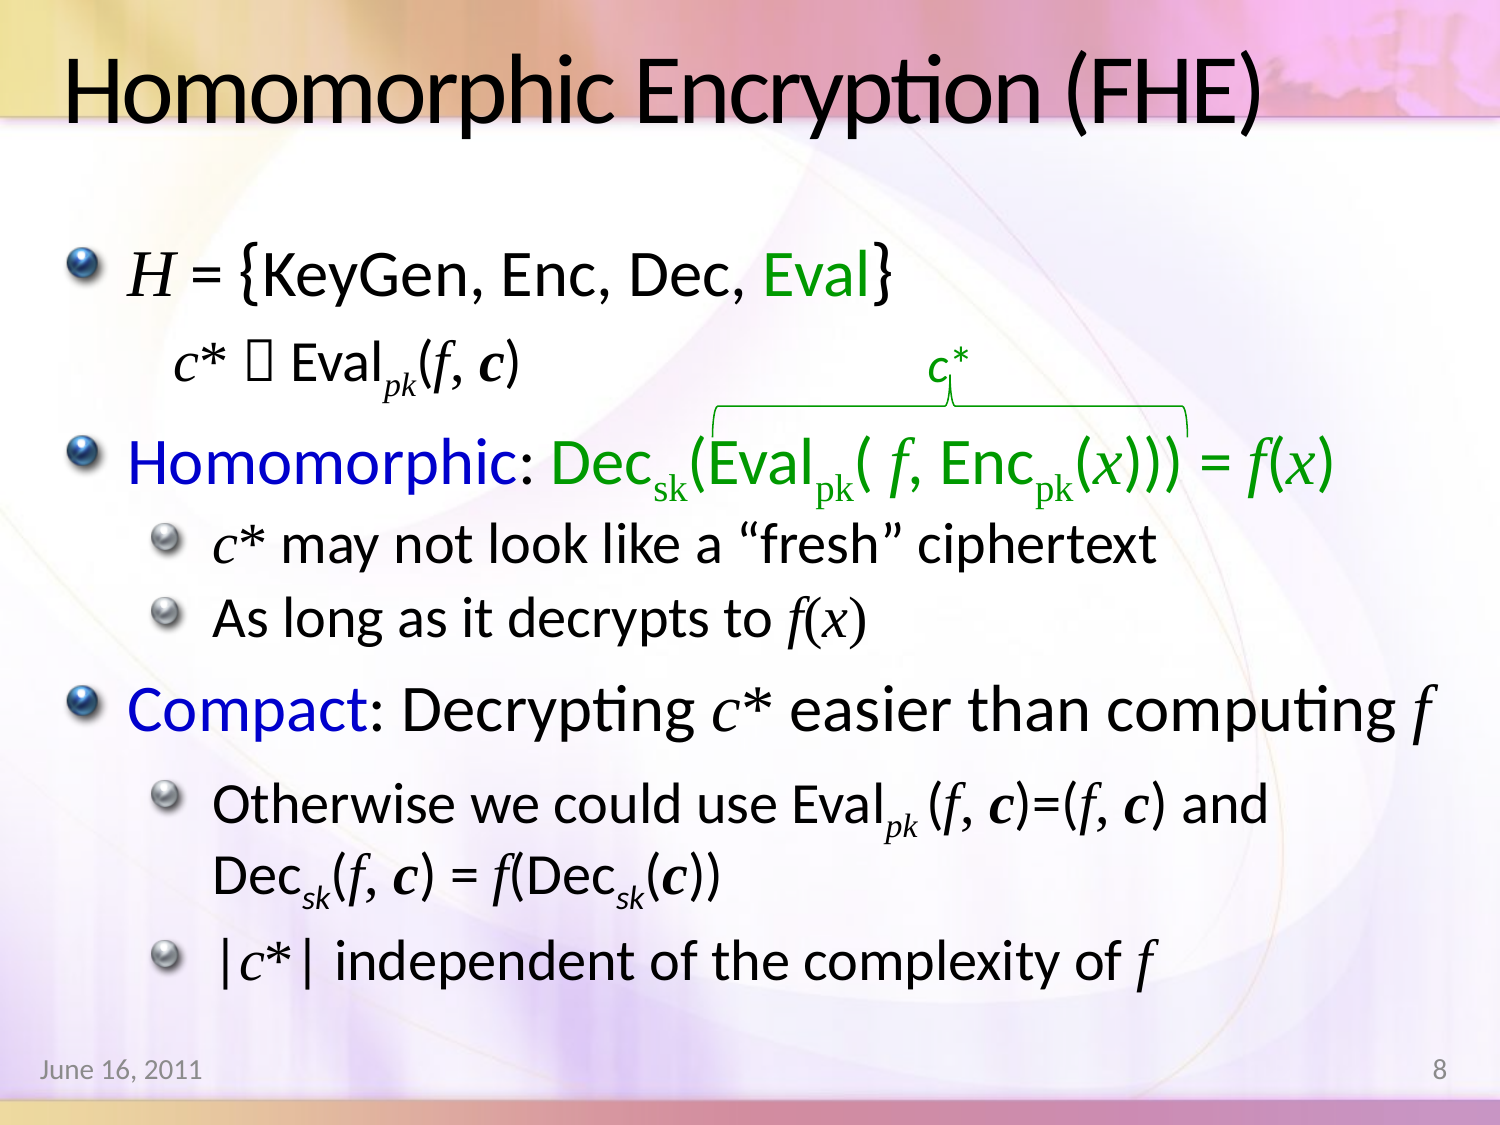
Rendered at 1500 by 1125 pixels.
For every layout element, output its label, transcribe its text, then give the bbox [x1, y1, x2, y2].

picture [62, 432, 110, 479]
picture [147, 520, 189, 562]
slide_number 8 [1362, 1037, 1463, 1098]
text_box [711, 374, 1189, 438]
picture [62, 682, 110, 729]
picture [147, 937, 189, 979]
picture [147, 777, 189, 819]
list H = {KeyGen, Enc, Dec, Eval} c*  Evalpk(f, c) Homomorphic: Decsk(Evalpk( f, Encpk(x))) = f(x) c* may not look like a “fresh” ciphertext As long as it decrypts to f(x) Compact: Decrypting c* easier than computing f Otherwise we could use Evalpk (f, c)=(f, c) and Decsk(f, c) = f(Decsk(c)) |c*| independent of the complexity of f [62, 231, 1438, 989]
text_box c* [912, 324, 989, 400]
picture [62, 244, 110, 291]
title Homomorphic Encryption (FHE) [62, 37, 1438, 147]
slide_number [24, 1037, 375, 1098]
picture [147, 594, 189, 636]
